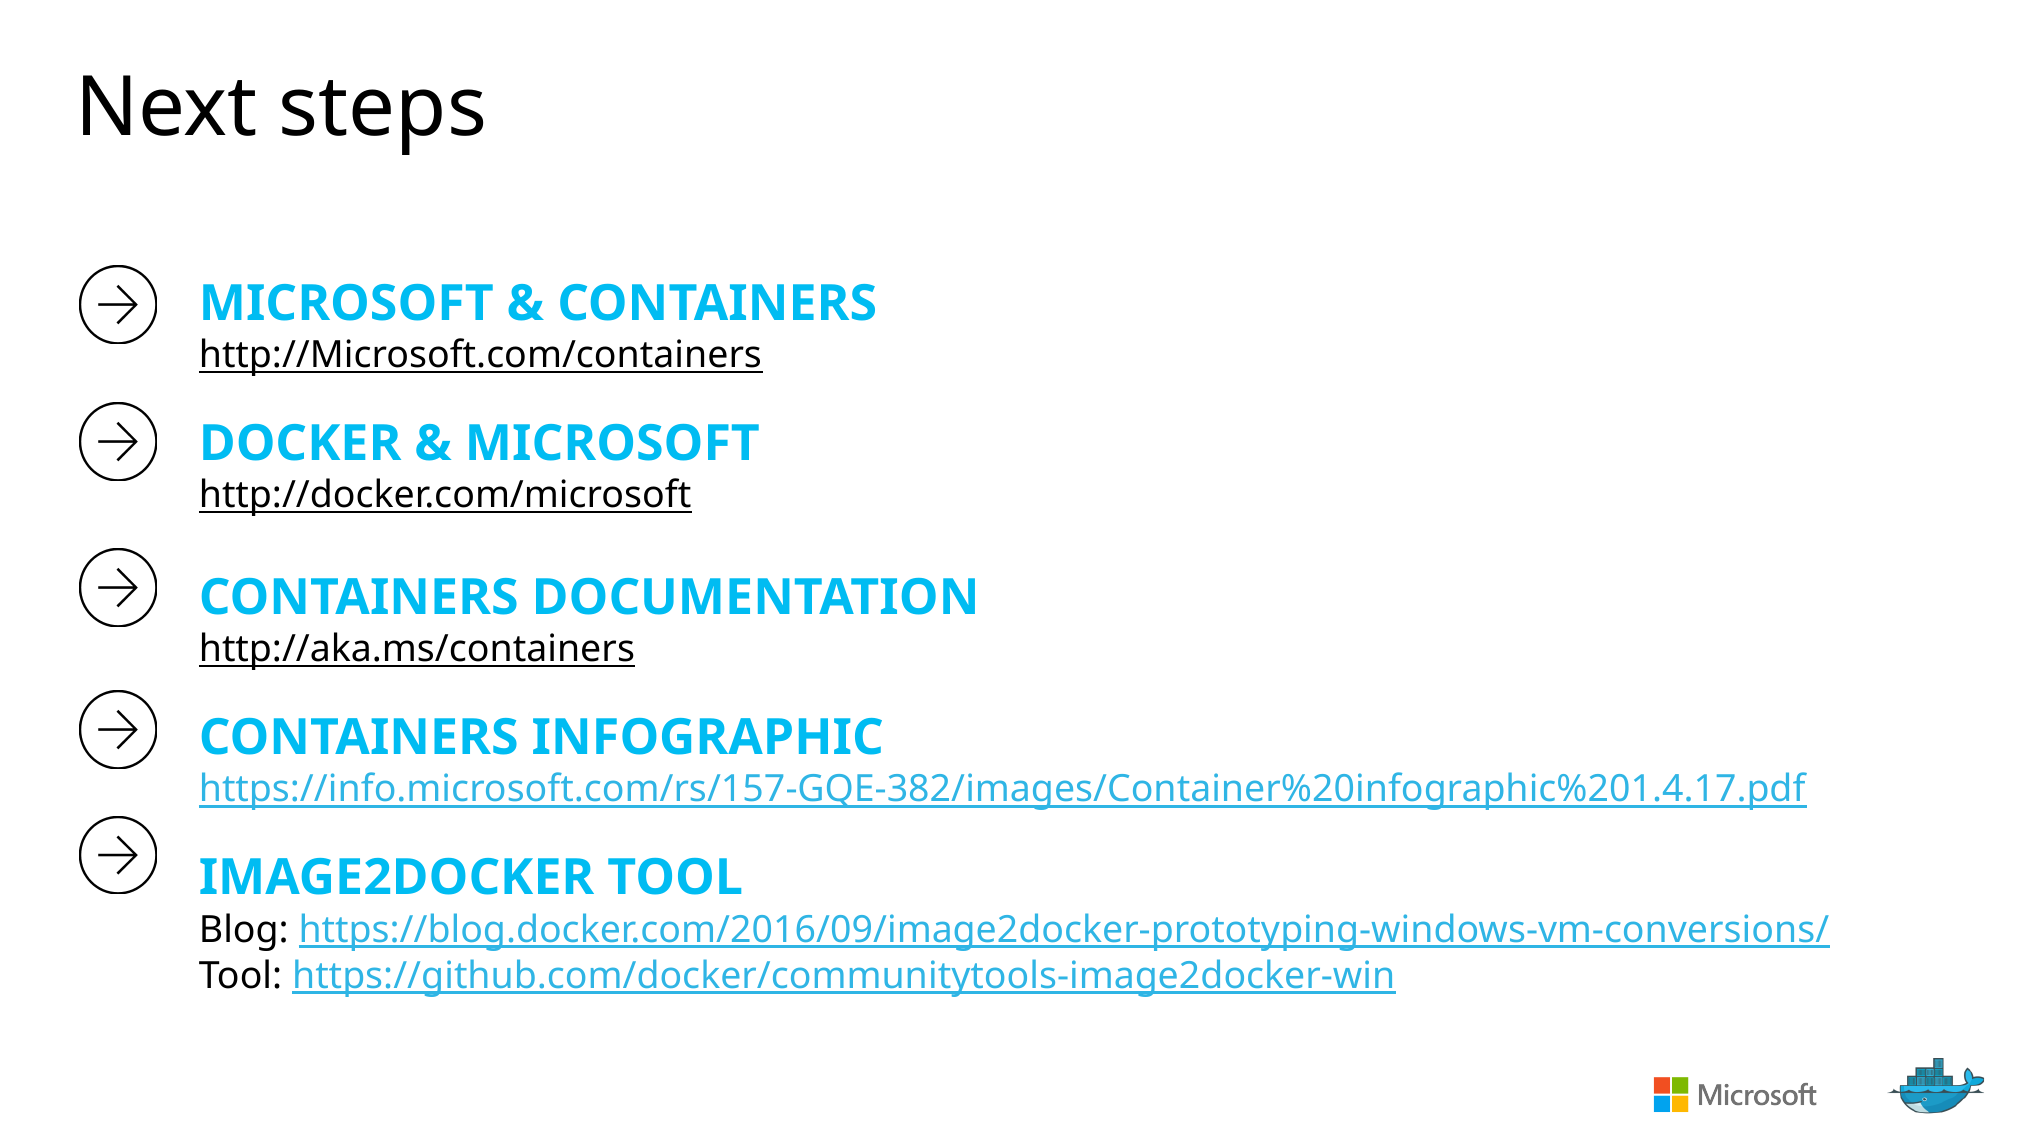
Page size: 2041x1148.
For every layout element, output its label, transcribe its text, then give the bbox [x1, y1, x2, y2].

picture [79, 690, 158, 769]
picture [79, 816, 158, 895]
picture [1887, 1058, 1985, 1116]
picture [79, 548, 158, 627]
title Next steps [45, 48, 1996, 199]
list MICROSOFT & CONTAINERS http://Microsoft.com/containers DOCKER & MICROSOFT http://docker.com/microsoft CONTAINERS DOCUMENTATION http://aka.ms/containers CONTAINERS INFOGRAPHIC https://info.microsoft.com/rs/157-GQE-382/images/Container%20infographic%201.4.17.pdf IMAGE2DOCKER TOOL Blog: https://blog.docker.com/2016/09/image2docker-prototyping-windows-vm-conversions/ Tool: https://github.com/docker/communitytools-image2docker-win [178, 257, 1971, 881]
picture [1631, 1056, 1839, 1133]
picture [79, 402, 158, 481]
picture [79, 265, 158, 344]
